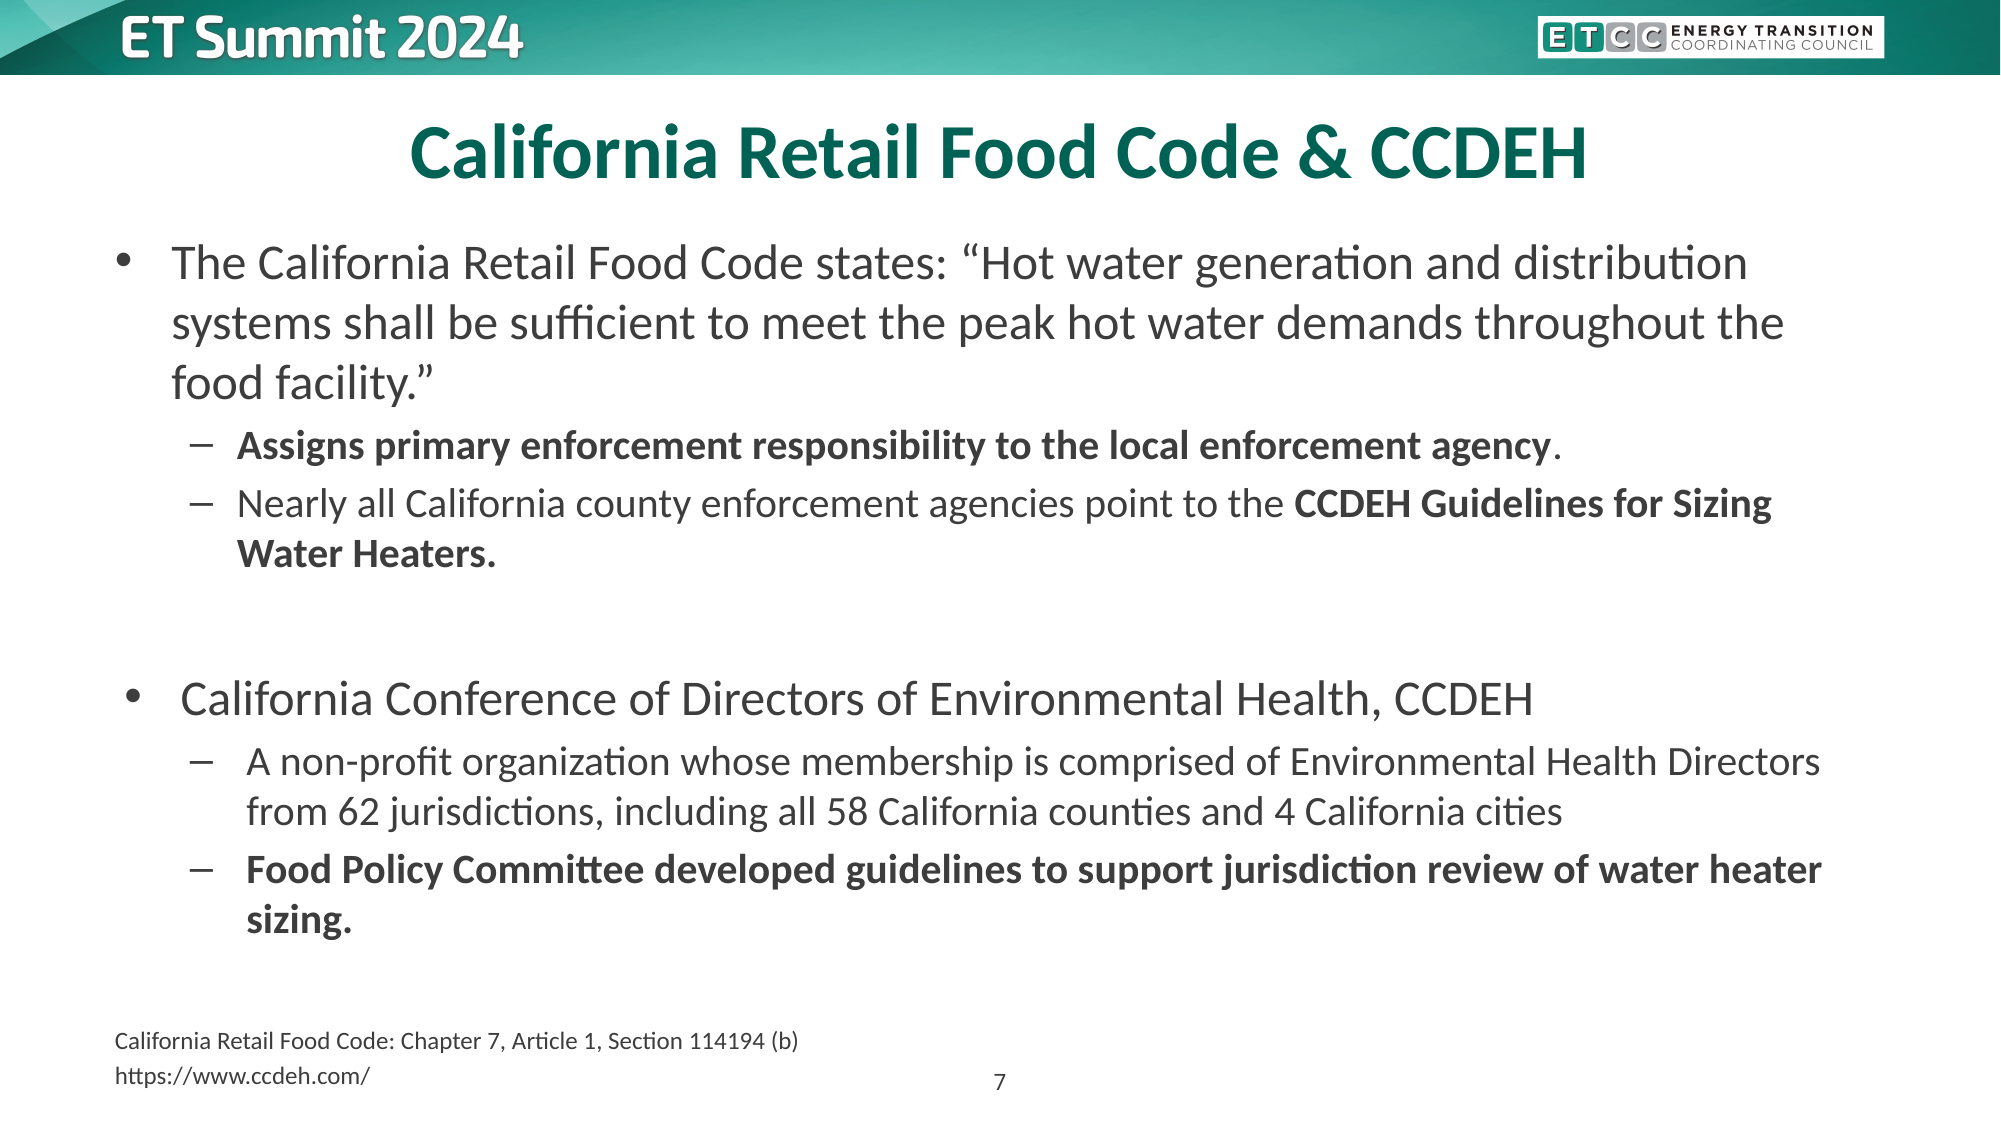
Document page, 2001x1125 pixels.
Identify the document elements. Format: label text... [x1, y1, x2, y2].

list California Retail Food Code: Chapter 7, Article 1, Section 114194 (b) https://www.ccdeh.com/ [99, 1025, 1900, 1089]
picture [0, 0, 2001, 75]
title California Retail Food Code & CCDEH [99, 75, 1900, 219]
list The California Retail Food Code states: “Hot water generation and distribution systems shall be sufficient to meet the peak hot water demands throughout the food facility.” Assigns primary enforcement responsibility to the local enforcement agency. Nearly all California county enforcement agencies point to the CCDEH Guidelines for Sizing Water Heaters. California Conference of Directors of Environmental Health, CCDEH A non-profit organization whose membership is comprised of Environmental Health Directors from 62 jurisdictions, including all 58 California counties and 4 California cities Food Policy Committee developed guidelines to support jurisdiction review of water heater sizing. [99, 221, 1900, 1023]
